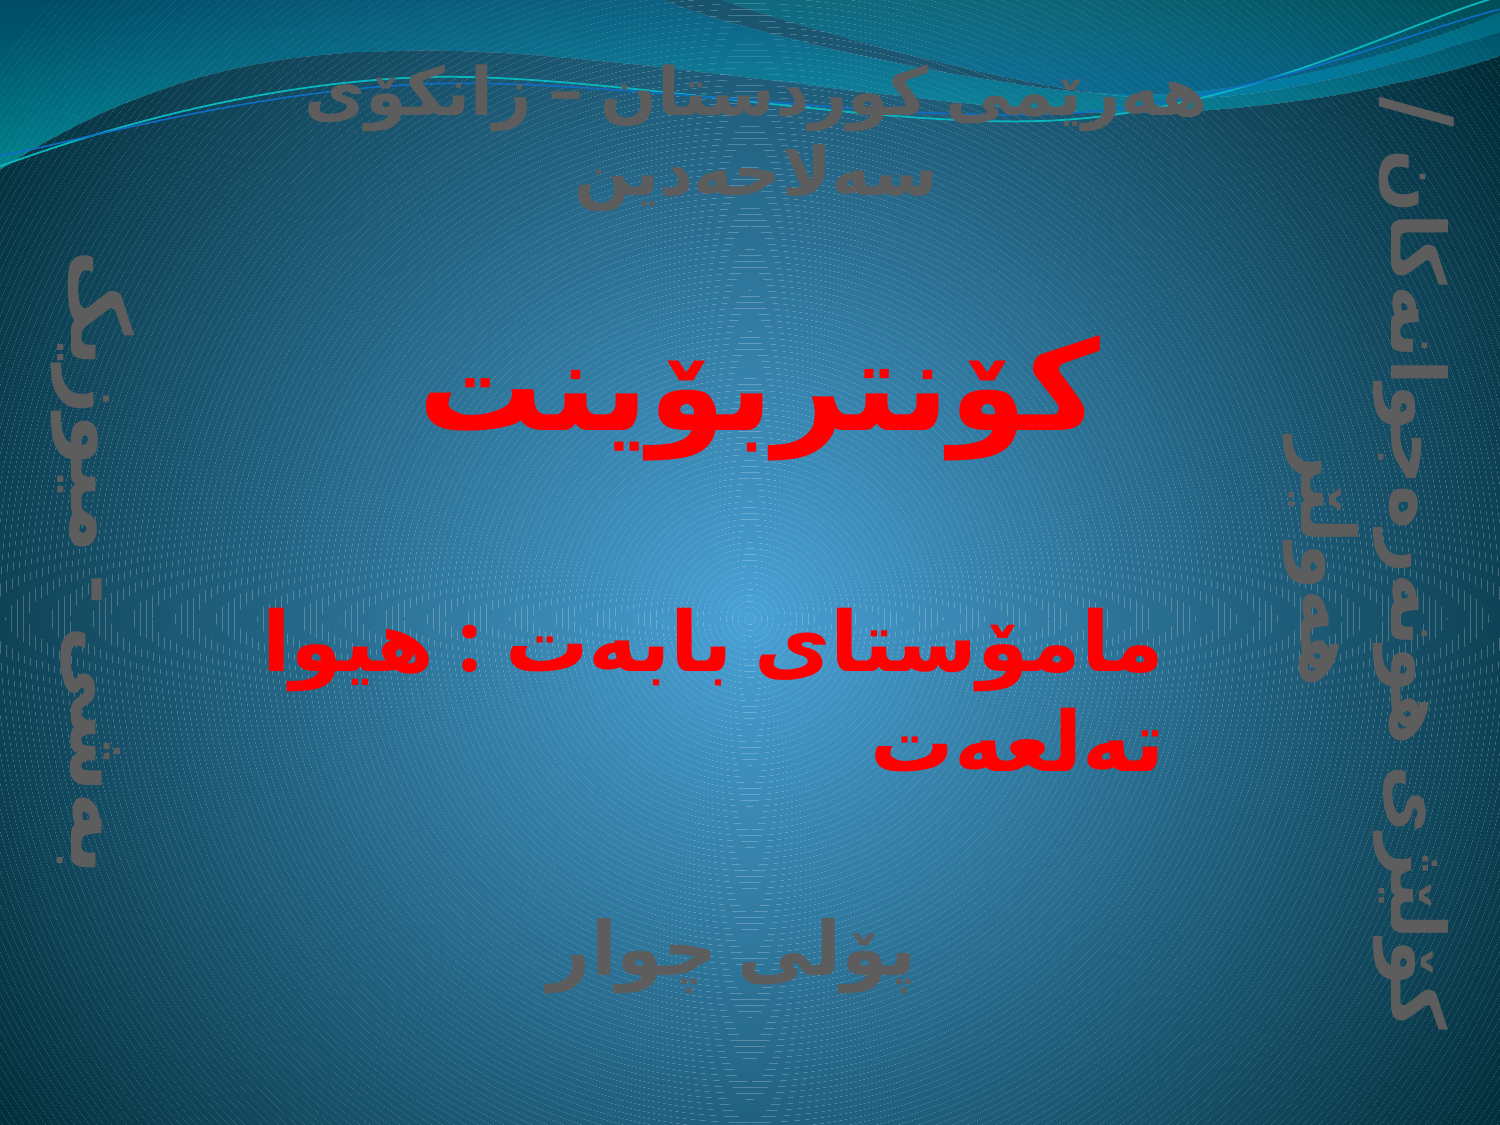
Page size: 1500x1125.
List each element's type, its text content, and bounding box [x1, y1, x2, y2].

title کۆنتربۆینت [242, 219, 1280, 456]
subtitle مامۆستای بابه‌ت : هیوا ته‌لعه‌ت [163, 580, 1176, 681]
text_box پۆلی چوار [490, 893, 975, 998]
text_box به‌شی - میوزیک [31, 187, 163, 938]
text_box کۆلێژی هونه‌ره‌جوانه‌کان / هه‌ولێر [1352, 42, 1474, 1083]
text_box هه‌رێمی کوردستان – زانکۆی سه‌لاحه‌دین [212, 41, 1300, 217]
